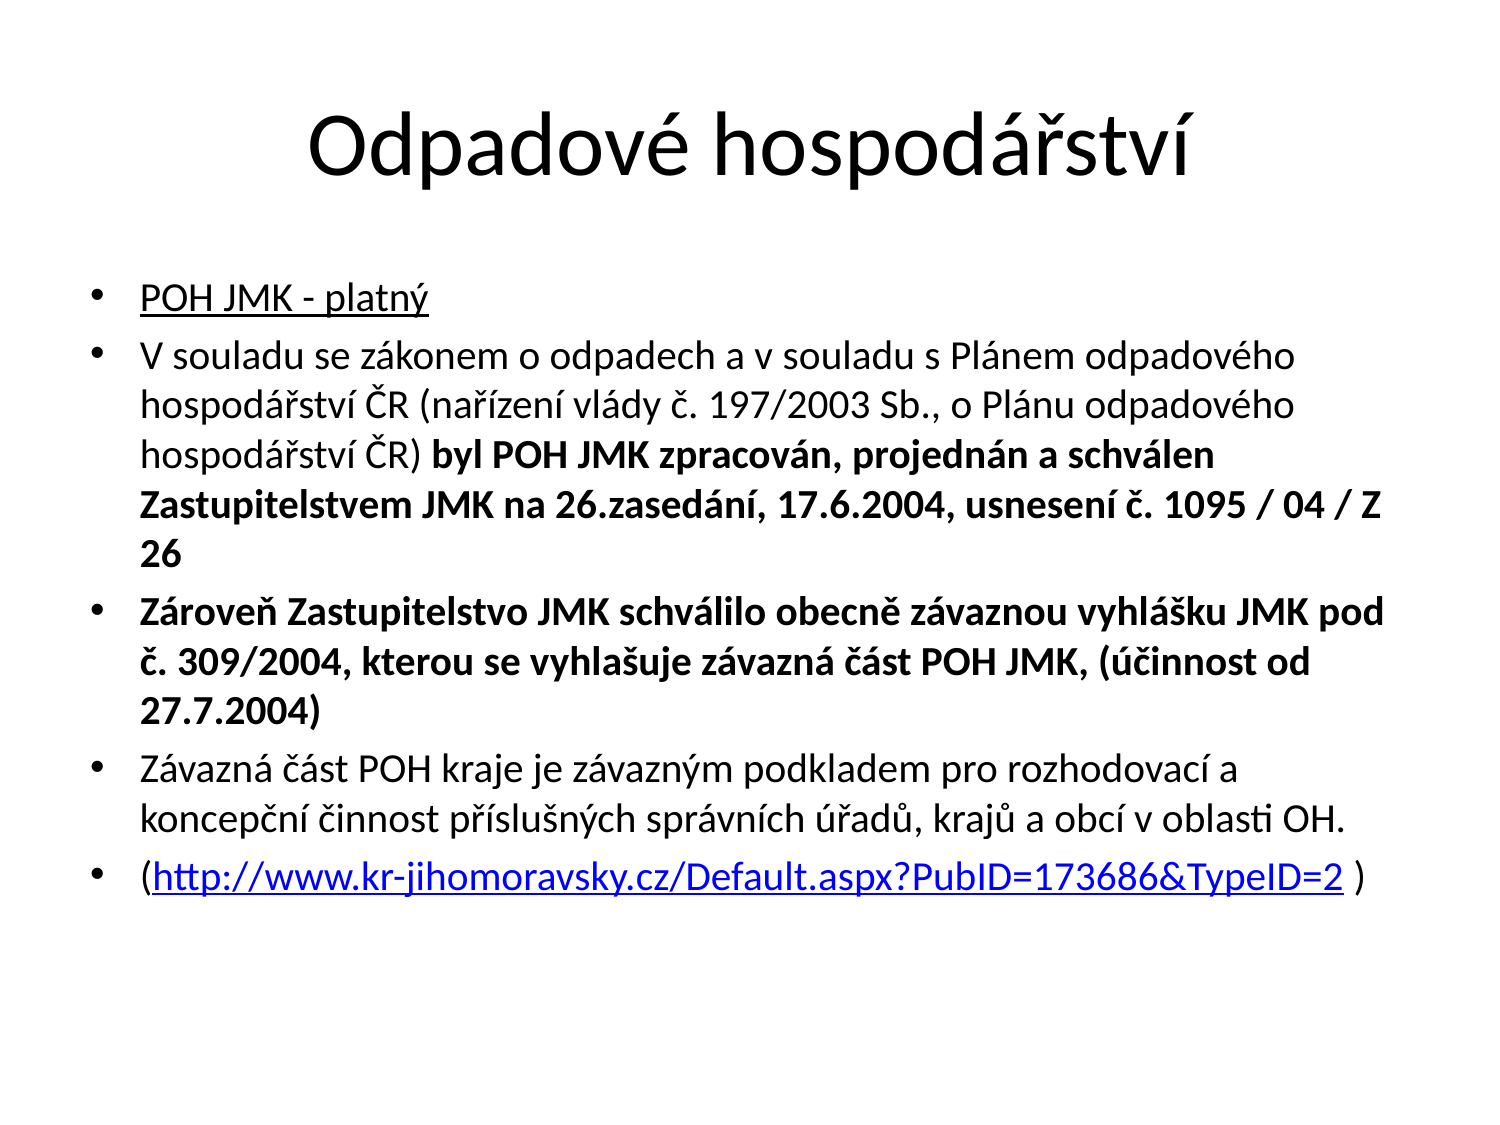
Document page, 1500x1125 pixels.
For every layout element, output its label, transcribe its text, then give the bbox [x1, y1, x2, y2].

title Odpadové hospodářství [75, 45, 1425, 233]
list POH JMK - platný V souladu se zákonem o odpadech a v souladu s Plánem odpadového hospodářství ČR (nařízení vlády č. 197/2003 Sb., o Plánu odpadového hospodářství ČR) byl POH JMK zpracován, projednán a schválen Zastupitelstvem JMK na 26.zasedání, 17.6.2004, usnesení č. 1095 / 04 / Z 26 Zároveň Zastupitelstvo JMK schválilo obecně závaznou vyhlášku JMK pod č. 309/2004, kterou se vyhlašuje závazná část POH JMK, (účinnost od 27.7.2004) Závazná část POH kraje je závazným podkladem pro rozhodovací a koncepční činnost příslušných správních úřadů, krajů a obcí v oblasti OH. (http://www.kr-jihomoravsky.cz/Default.aspx?PubID=173686&TypeID=2 ) [75, 262, 1425, 1005]
